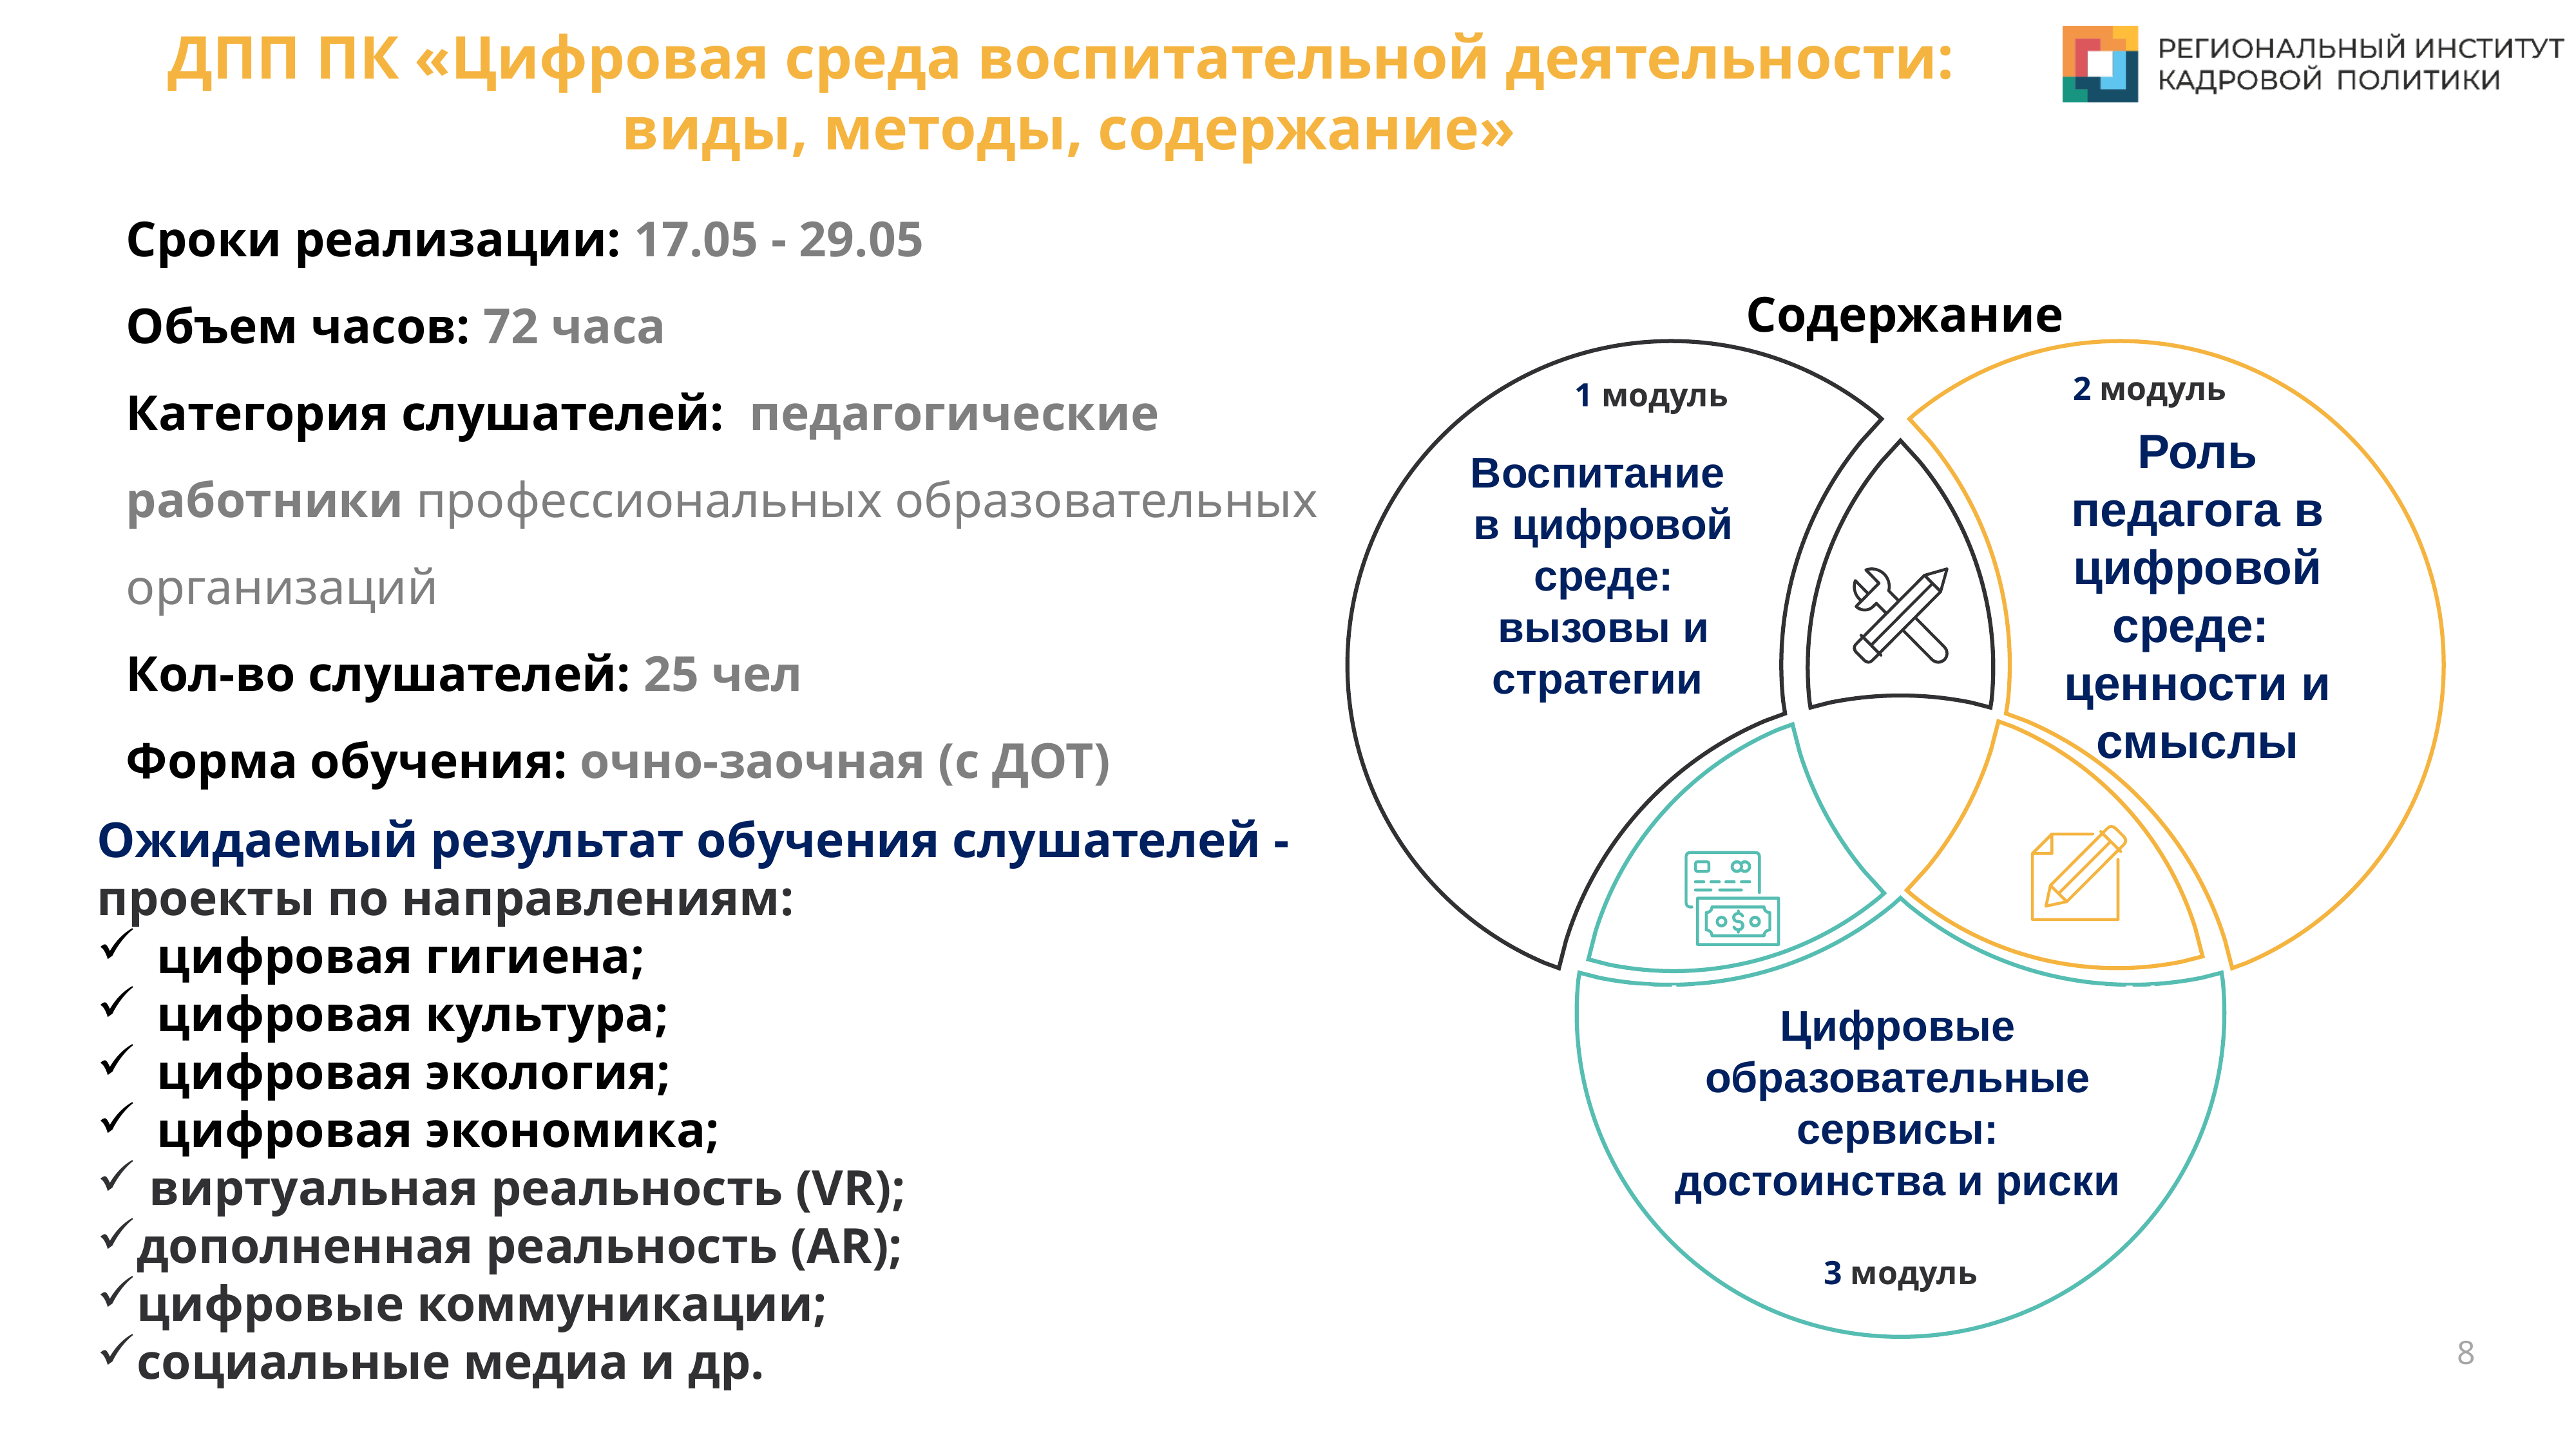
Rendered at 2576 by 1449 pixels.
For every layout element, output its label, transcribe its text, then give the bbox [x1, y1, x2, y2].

text_box [1905, 720, 2204, 969]
text_box Нормативно-пра и информационное обеспечение [1437, 340, 1883, 717]
text_box 2 модуль [2023, 363, 2285, 412]
text_box 3 модуль [1774, 1247, 2036, 1296]
text_box [2044, 825, 2128, 908]
text_box [1684, 851, 1761, 909]
text_box [1908, 340, 2327, 720]
text_box РАБОЧАЯ ПРОГРАММА ВОСПИТАНИЯ И КАЛЕНДАРНЫЙ ПЛАВН ВОСПЕИТАТЕЛЬНОЙ ДЕЯТЕЛЬНОСТИ [1576, 896, 2226, 1338]
text_box Цифровые образовательные сервисы: достоинства и риски [1647, 993, 2148, 1209]
text_box [1587, 723, 1885, 972]
text_box [1807, 439, 1994, 708]
text_box Роль педагога в цифровой среде: ценности и смыслы [2021, 415, 2374, 773]
picture [2063, 26, 2564, 102]
text_box Ожидаемый результат обучения слушателей - проекты по направлениям: цифровая гигиена; цифровая культура; цифровая экология; цифровая экономика; виртуальная реальность (VR); дополненная реальность (AR); цифровые коммуникации; социальные медиа и др. [86, 804, 1309, 1394]
text_box ДПП ПК «Цифровая среда воспитательной деятельности: виды, методы, содержание» [35, 15, 2088, 166]
text_box [1696, 896, 1780, 946]
text_box [2031, 832, 2120, 922]
text_box Содержание [1736, 249, 2074, 346]
text_box Сроки реализации: 17.05 - 29.05 Объем часов: 72 часа Категория слушателей: педагогические работники профессиональных образовательных организаций Кол-во слушателей: 25 чел Форма обучения: очно-заочная (с ДОТ) [116, 175, 1337, 793]
text_box [2110, 462, 2445, 969]
text_box Нормативно-пра и информационное обеспечение [1346, 450, 1708, 969]
text_box 1 модуль [1525, 370, 1786, 418]
text_box Воспитание в цифровой среде: вызовы и стратегии [1427, 440, 1780, 753]
